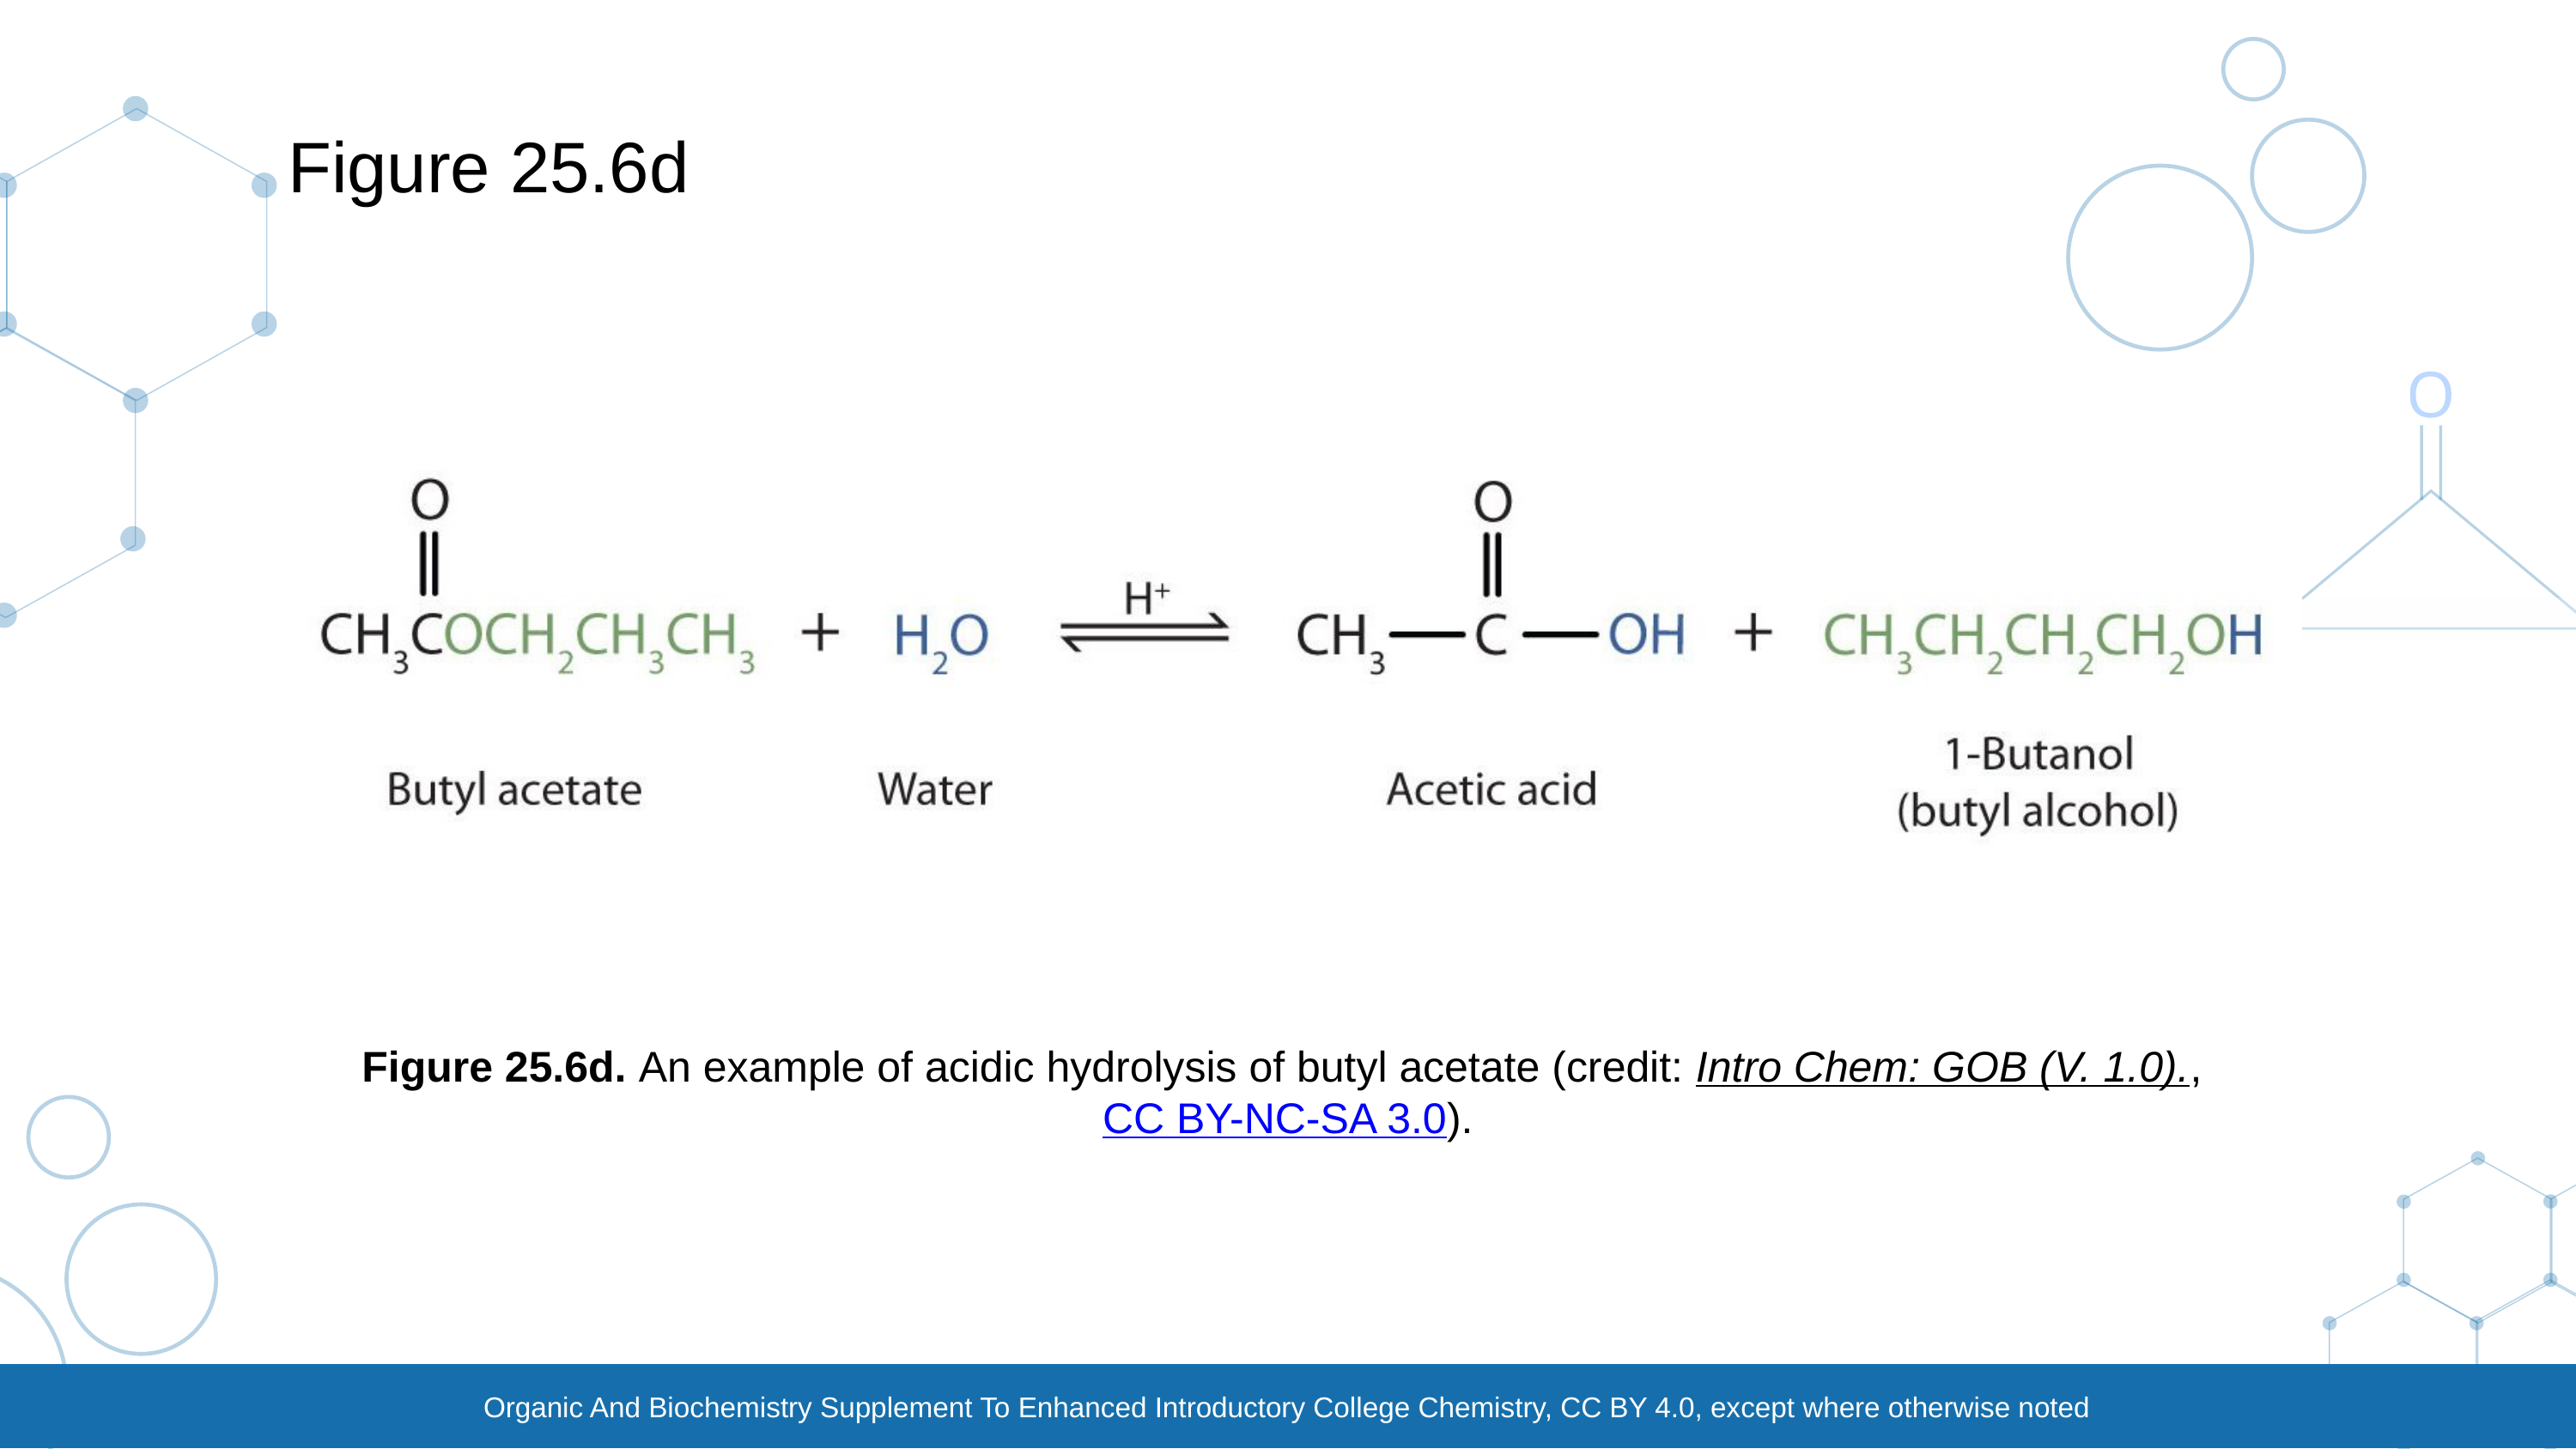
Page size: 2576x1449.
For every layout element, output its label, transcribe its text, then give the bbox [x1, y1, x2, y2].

list Figure 25.6d. An example of acidic hydrolysis of butyl acetate (credit: Intro Chem: GOB (V. 1.0)., CC BY-NC-SA 3.0). [273, 1033, 2303, 1325]
picture [295, 458, 2303, 859]
title Figure 25.6d [275, 83, 1435, 245]
footer Organic And Biochemistry Supplement To Enhanced Introductory College Chemistry, CC BY 4.0, except where otherwise noted [400, 1379, 2176, 1432]
